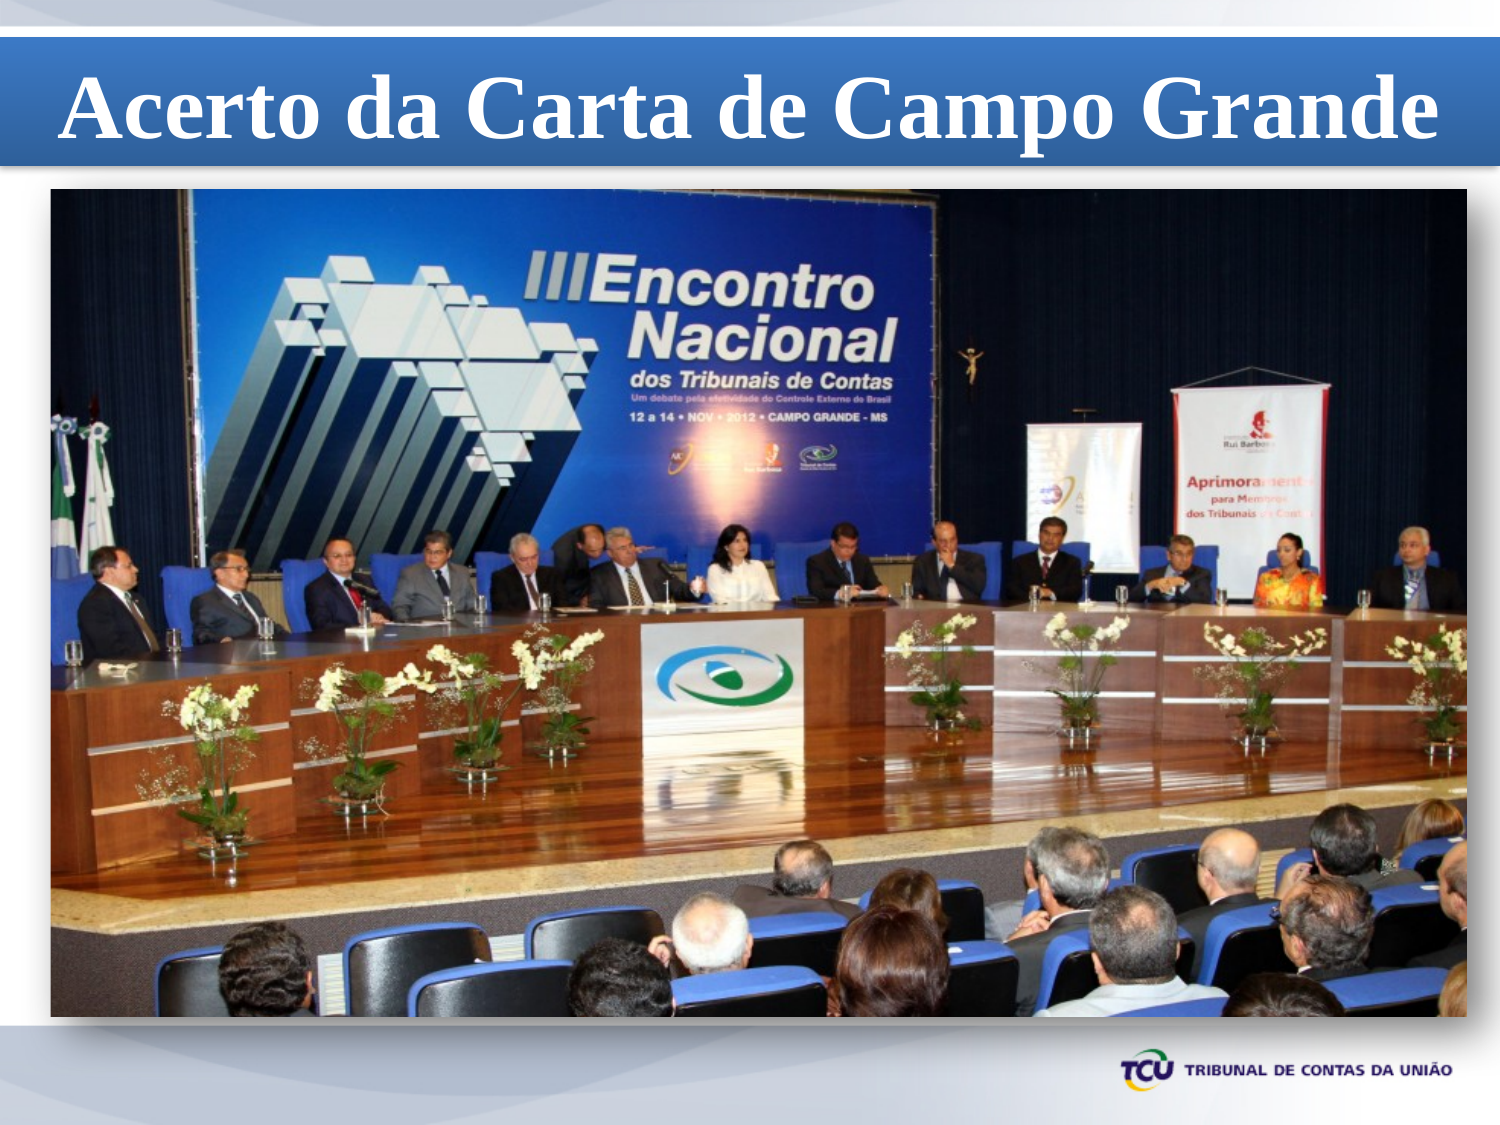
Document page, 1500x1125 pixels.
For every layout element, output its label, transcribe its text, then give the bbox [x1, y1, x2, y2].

text_box Acerto da Carta de Campo Grande [0, 37, 1500, 166]
picture [0, 166, 1500, 1125]
picture [0, 0, 1500, 37]
